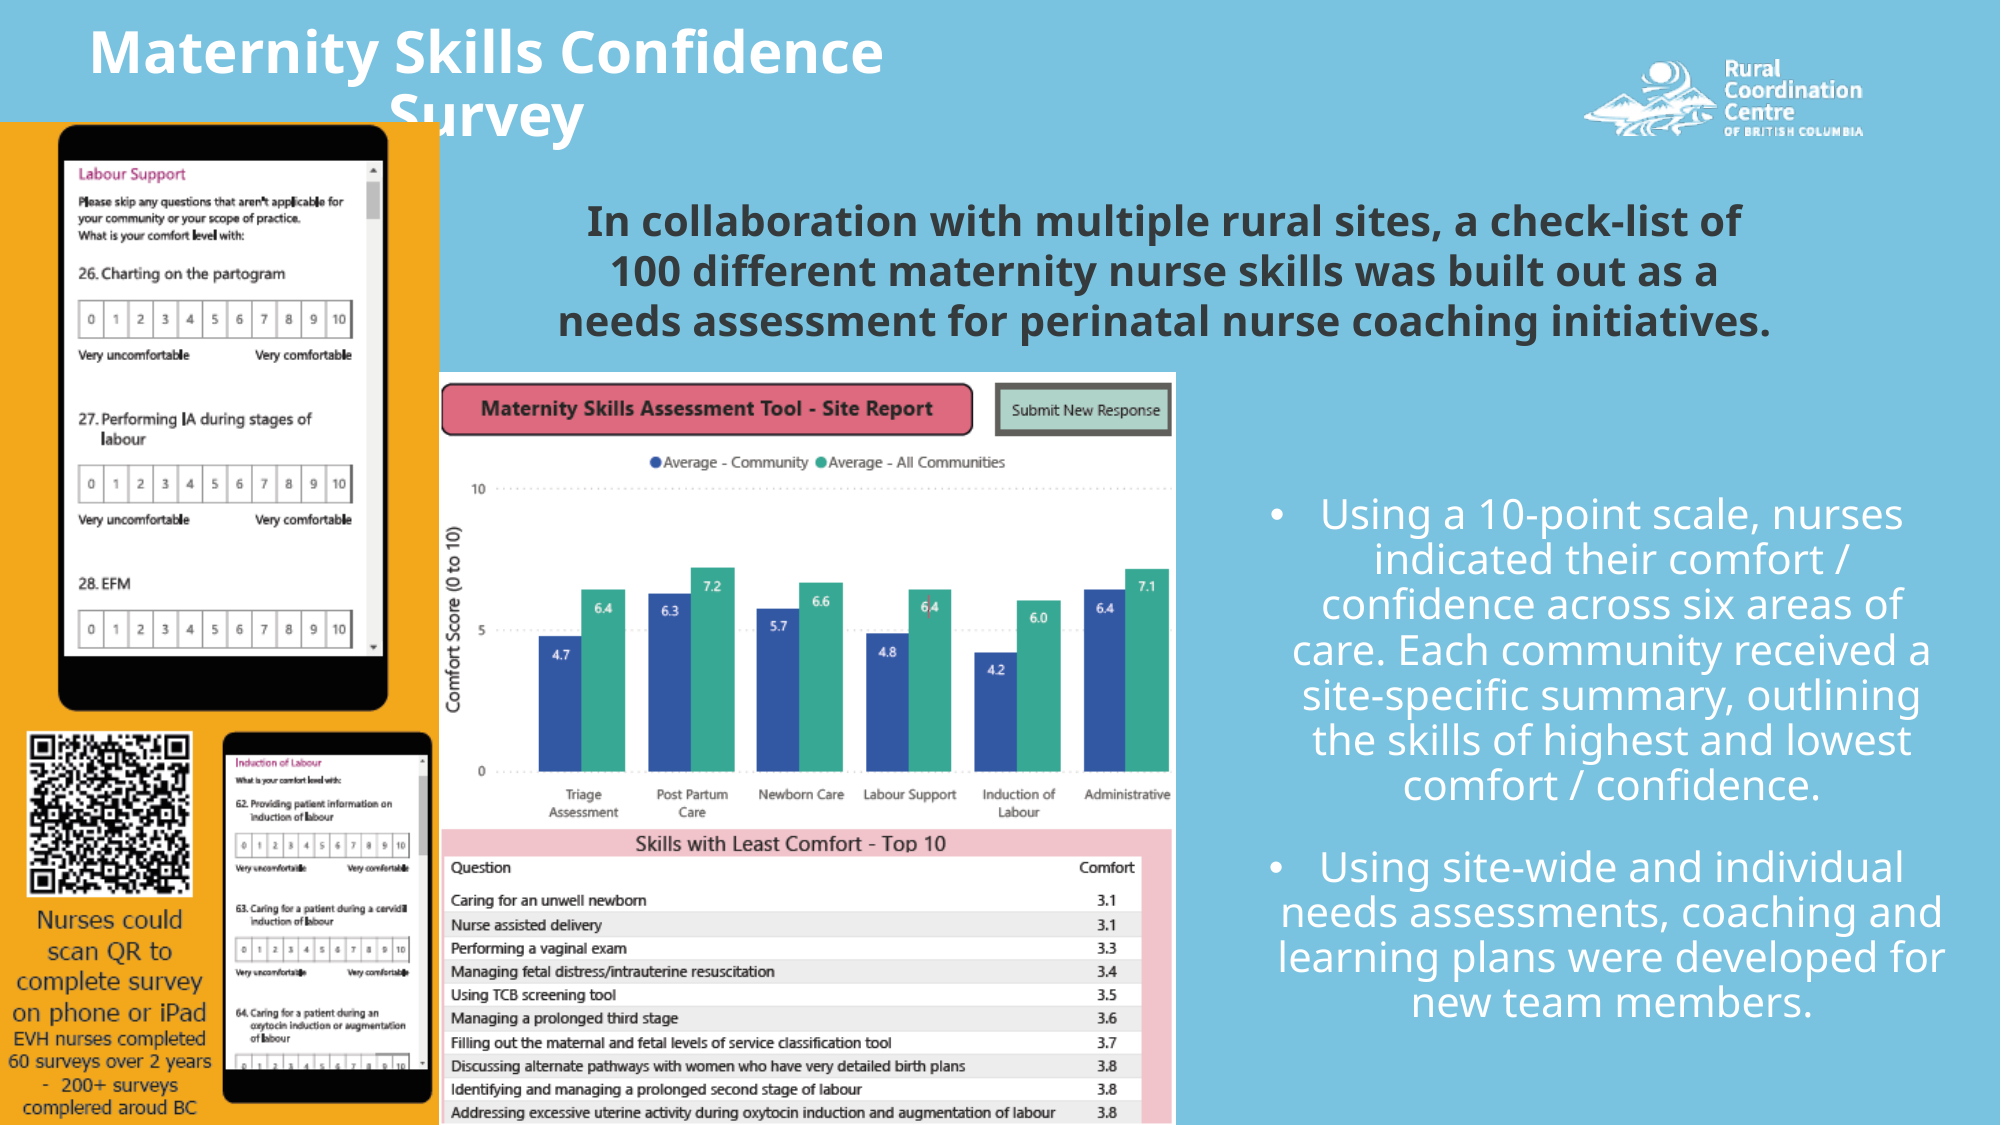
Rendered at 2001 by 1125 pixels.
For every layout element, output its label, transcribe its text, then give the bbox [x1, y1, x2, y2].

picture [1584, 59, 1863, 136]
picture [0, 122, 1176, 1125]
list Using a 10-point scale, nurses indicated their comfort / confidence across six areas of care. Each community received a site-specific summary, outlining the skills of highest and lowest comfort / confidence. Using site-wide and individual needs assessments, coaching and learning plans were developed for new team members. [1203, 486, 1971, 1125]
title Maternity Skills Confidence Survey [0, 7, 975, 165]
text_box In collaboration with multiple rural sites, a check-list of 100 different maternity nurse skills was built out as a needs assessment for perinatal nurse coaching initiatives. [536, 187, 1794, 353]
